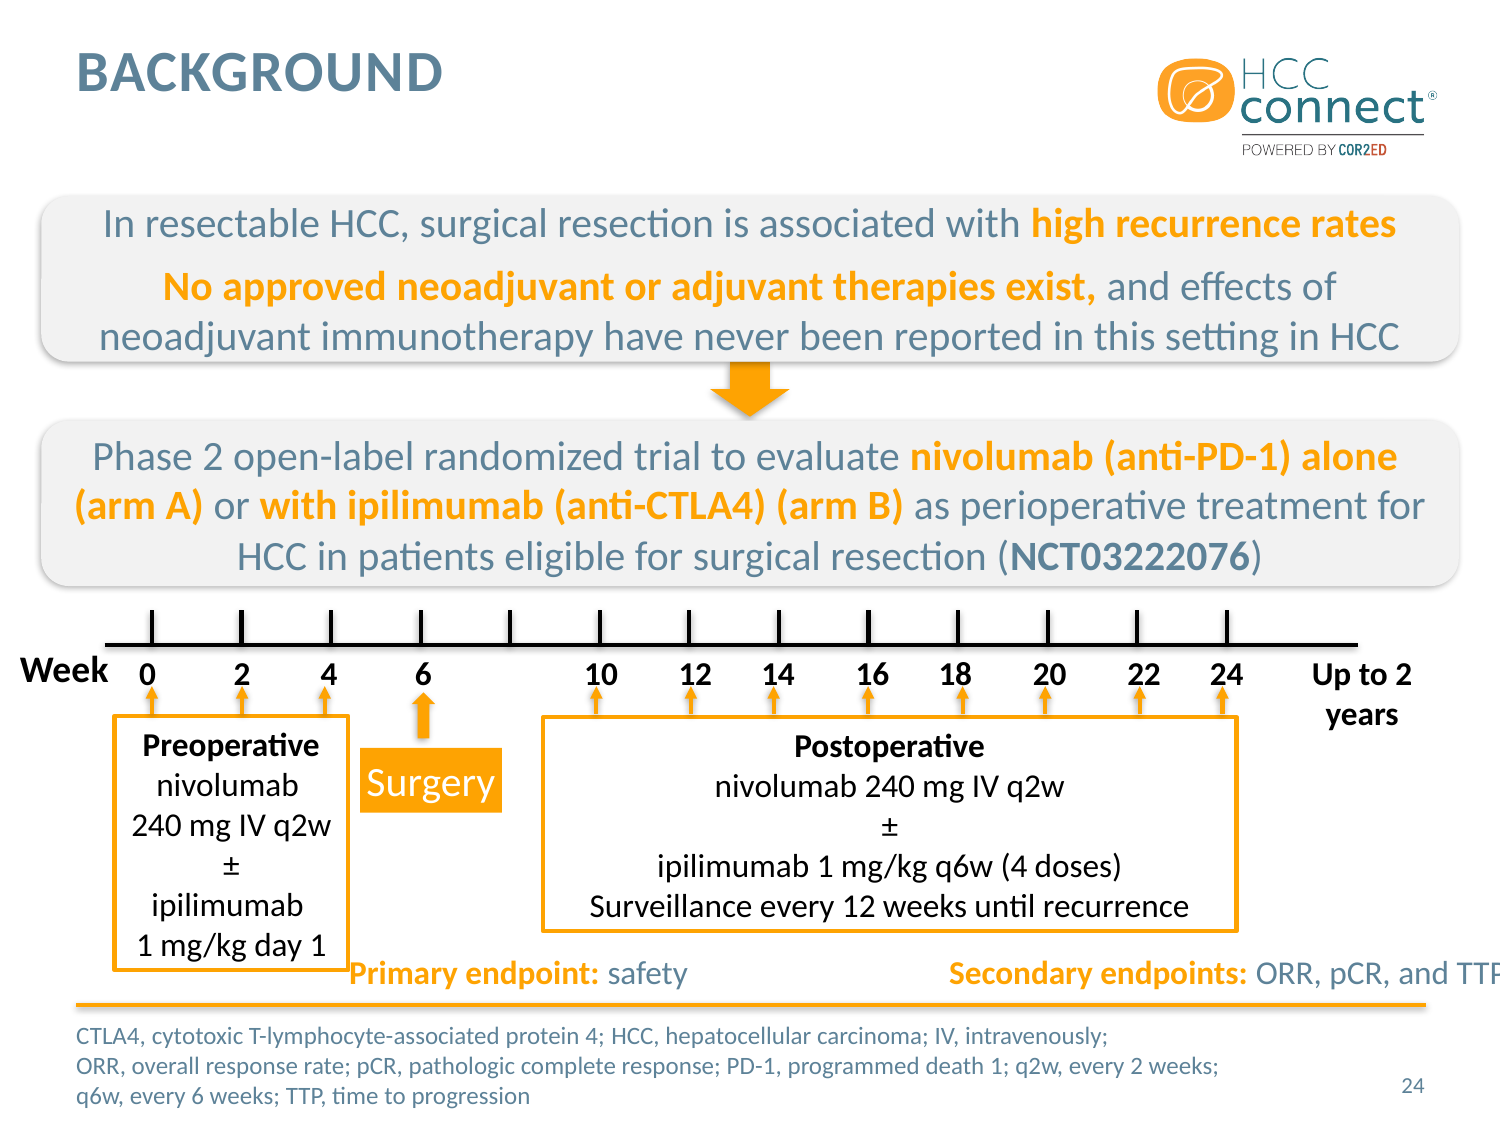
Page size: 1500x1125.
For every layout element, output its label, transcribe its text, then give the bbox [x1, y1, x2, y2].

text_box [410, 691, 436, 740]
text_box 0 [124, 654, 171, 700]
list In resectable HCC, surgical resection is associated with high recurrence rates No approved neoadjuvant or adjuvant therapies exist, and effects of neoadjuvant immunotherapy have never been reported in this setting in HCC [41, 196, 1459, 420]
text_box Surgery [360, 747, 502, 813]
text_box 22 [1112, 654, 1176, 700]
title Background [76, 40, 1152, 173]
text_box Postoperative nivolumab 240 mg IV q2w ± ipilimumab 1 mg/kg q6w (4 doses) Surveillance every 12 weeks until recurrence [543, 716, 1237, 932]
slide_number 24 [1328, 1054, 1425, 1115]
text_box 20 [1017, 654, 1082, 700]
text_box Preoperative nivolumab 240 mg IV q2w ± ipilimumab 1 mg/kg day 1 [114, 715, 349, 971]
text_box 18 [923, 654, 987, 700]
text_box Primary endpoint: safety Secondary endpoints: ORR, pCR, and TTP [334, 943, 1500, 999]
picture [1152, 44, 1451, 169]
text_box 10 [569, 654, 633, 700]
text_box 2 [218, 654, 266, 700]
text_box 4 [305, 654, 353, 700]
text_box 12 [663, 654, 727, 700]
list CTLA4, cytotoxic T-lymphocyte-associated protein 4; HCC, hepatocellular carcinoma; IV, intravenously; ORR, overall response rate; pCR, pathologic complete response; PD-1, programmed death 1; q2w, every 2 weeks; q6w, every 6 weeks; TTP, time to progression [76, 1023, 1400, 1106]
text_box 16 [840, 654, 904, 700]
text_box Phase 2 open-label randomized trial to evaluate nivolumab (anti-PD-1) alone (arm A) or with ipilimumab (anti-CTLA4) (arm B) as perioperative treatment for HCC in patients eligible for surgical resection (NCT03222076) [41, 420, 1459, 587]
text_box 14 [746, 654, 810, 700]
text_box Up to 2 years [1296, 645, 1428, 740]
text_box 6 [400, 654, 447, 700]
text_box Week [4, 638, 124, 698]
text_box 24 [1195, 654, 1259, 700]
